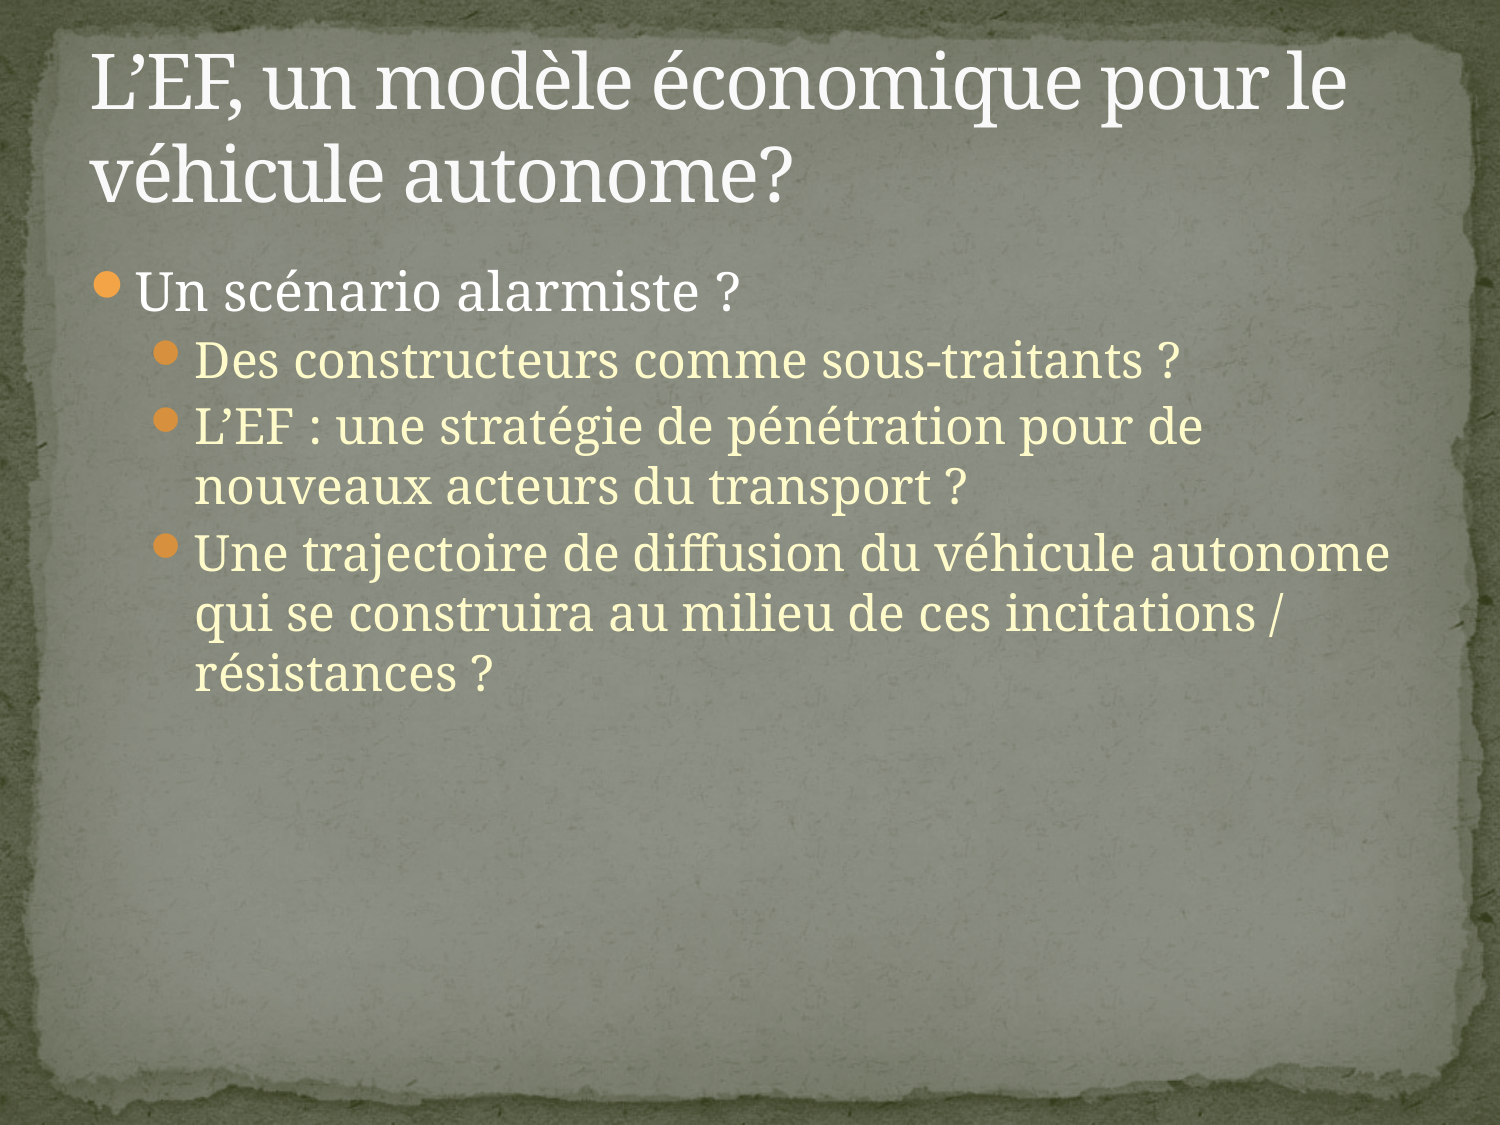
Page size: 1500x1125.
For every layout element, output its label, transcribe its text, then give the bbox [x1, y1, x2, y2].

title L’EF, un modèle économique pour le véhicule autonome? [74, 24, 1425, 225]
list Un scénario alarmiste ? Des constructeurs comme sous-traitants ? L’EF : une stratégie de pénétration pour de nouveaux acteurs du transport ? Une trajectoire de diffusion du véhicule autonome qui se construira au milieu de ces incitations / résistances ? [75, 249, 1425, 1047]
